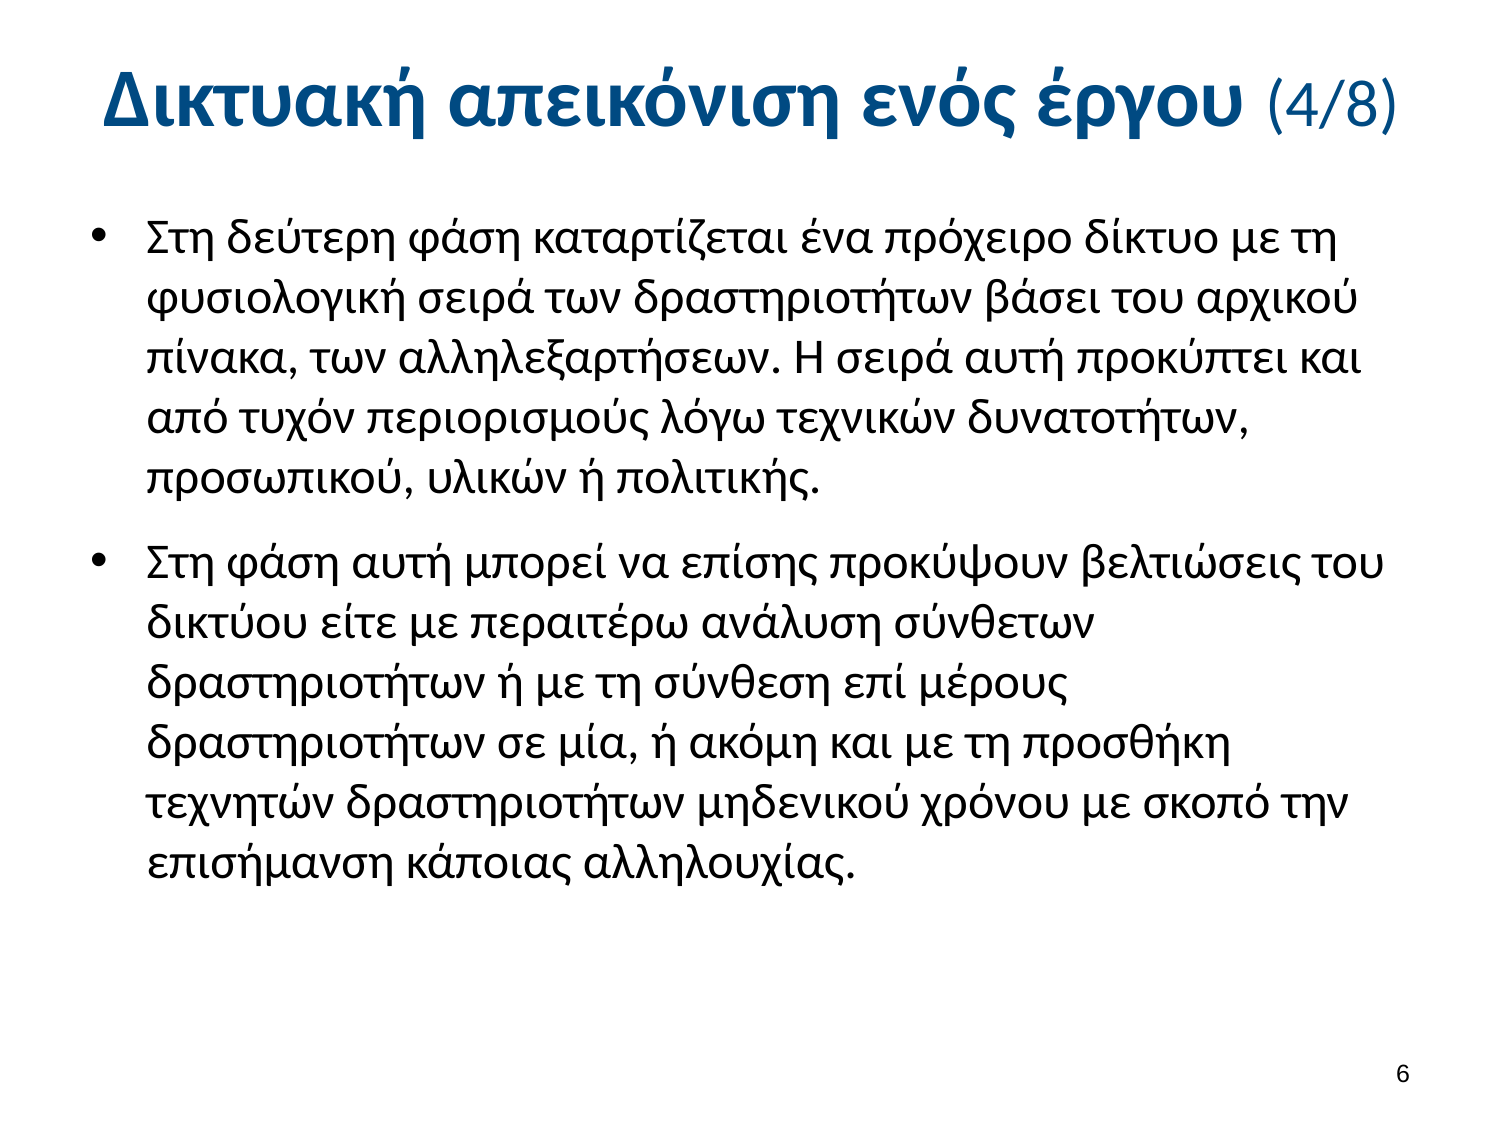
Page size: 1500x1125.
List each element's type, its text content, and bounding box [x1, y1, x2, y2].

slide_number 5 [1074, 1042, 1425, 1103]
title Δικτυακή απεικόνιση ενός έργου (4/8) [76, 19, 1427, 169]
list Στη δεύτερη φάση καταρτίζεται ένα πρόχειρο δίκτυο με τη φυσιολογική σειρά των δραστηριοτήτων βάσει του αρχικού πίνακα, των αλληλεξαρτήσεων. Η σειρά αυτή προκύπτει και από τυχόν περιορισμούς λόγω τεχνικών δυνατοτήτων, προσωπικού, υλικών ή πολιτικής. Στη φάση αυτή μπορεί να επίσης προκύψουν βελτιώσεις του δικτύου είτε με περαιτέρω ανάλυση σύνθετων δραστηριοτήτων ή με τη σύνθεση επί μέρους δραστηριοτήτων σε μία, ή ακόμη και με τη προσθήκη τεχνητών δραστηριοτήτων μηδενικού χρόνου με σκοπό την επισήμανση κάποιας αλληλουχίας. [75, 196, 1425, 1024]
